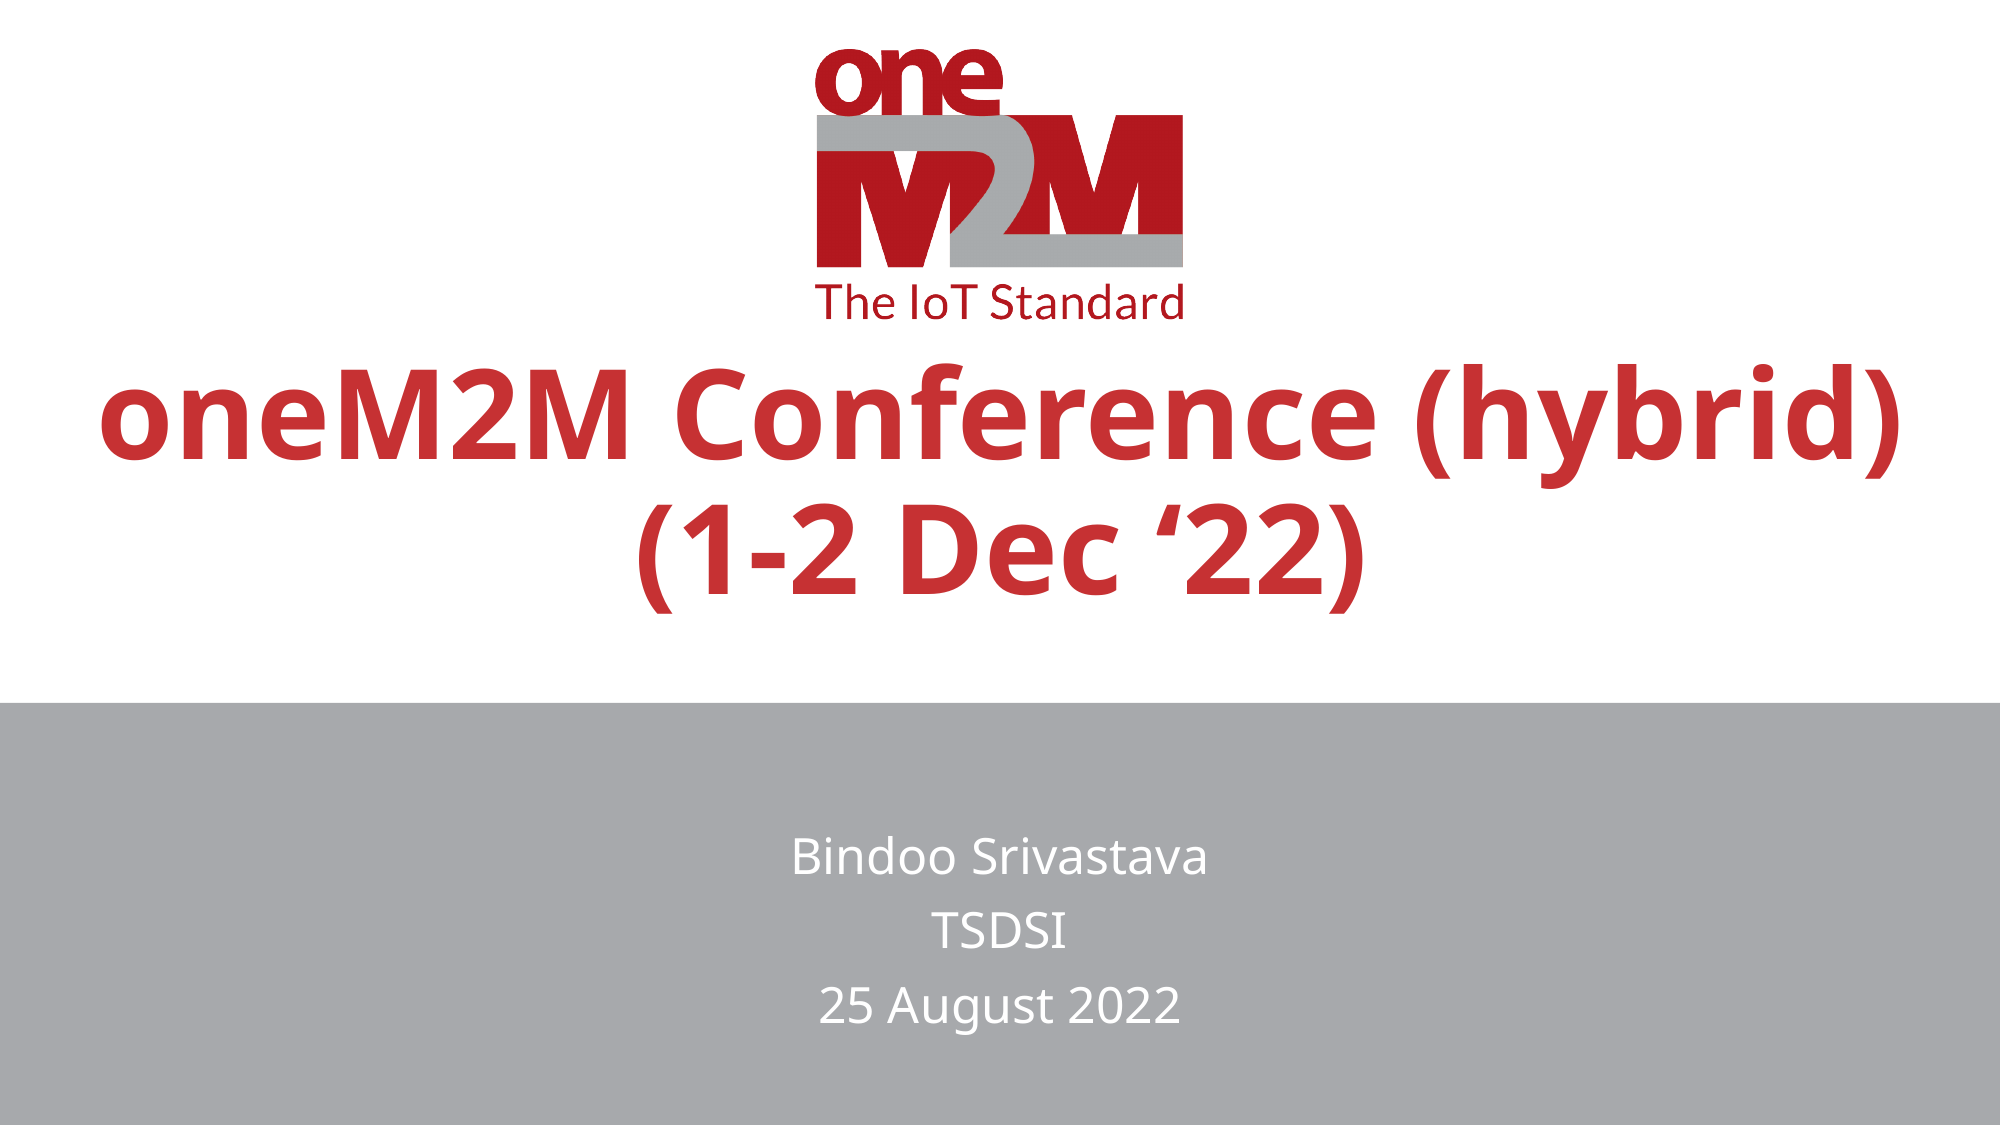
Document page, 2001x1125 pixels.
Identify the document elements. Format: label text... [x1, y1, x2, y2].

subtitle Bindoo Srivastava TSDSI 25 August 2022 [249, 823, 1750, 1096]
picture [795, 31, 1202, 184]
title oneM2M Conference (hybrid) (1-2 Dec ‘22) [74, 184, 1928, 630]
